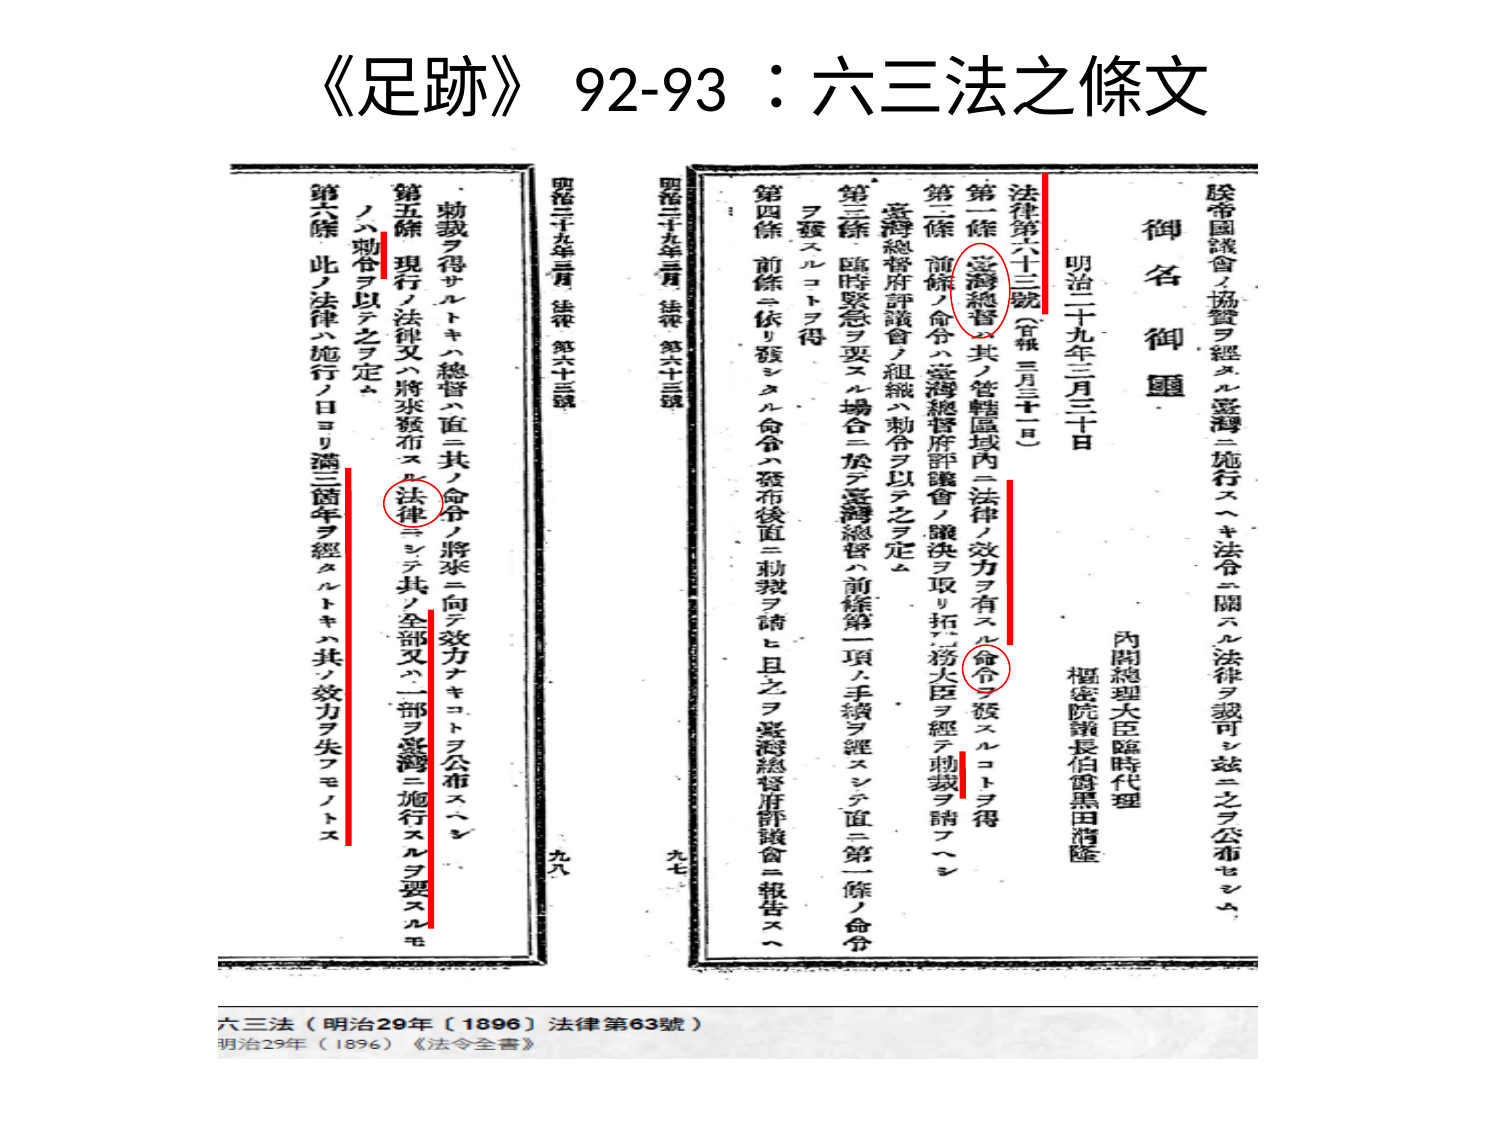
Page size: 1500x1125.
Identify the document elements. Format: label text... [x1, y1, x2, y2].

title 《足跡》92-93：六三法之條文 [75, 45, 1425, 126]
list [218, 125, 1259, 1059]
